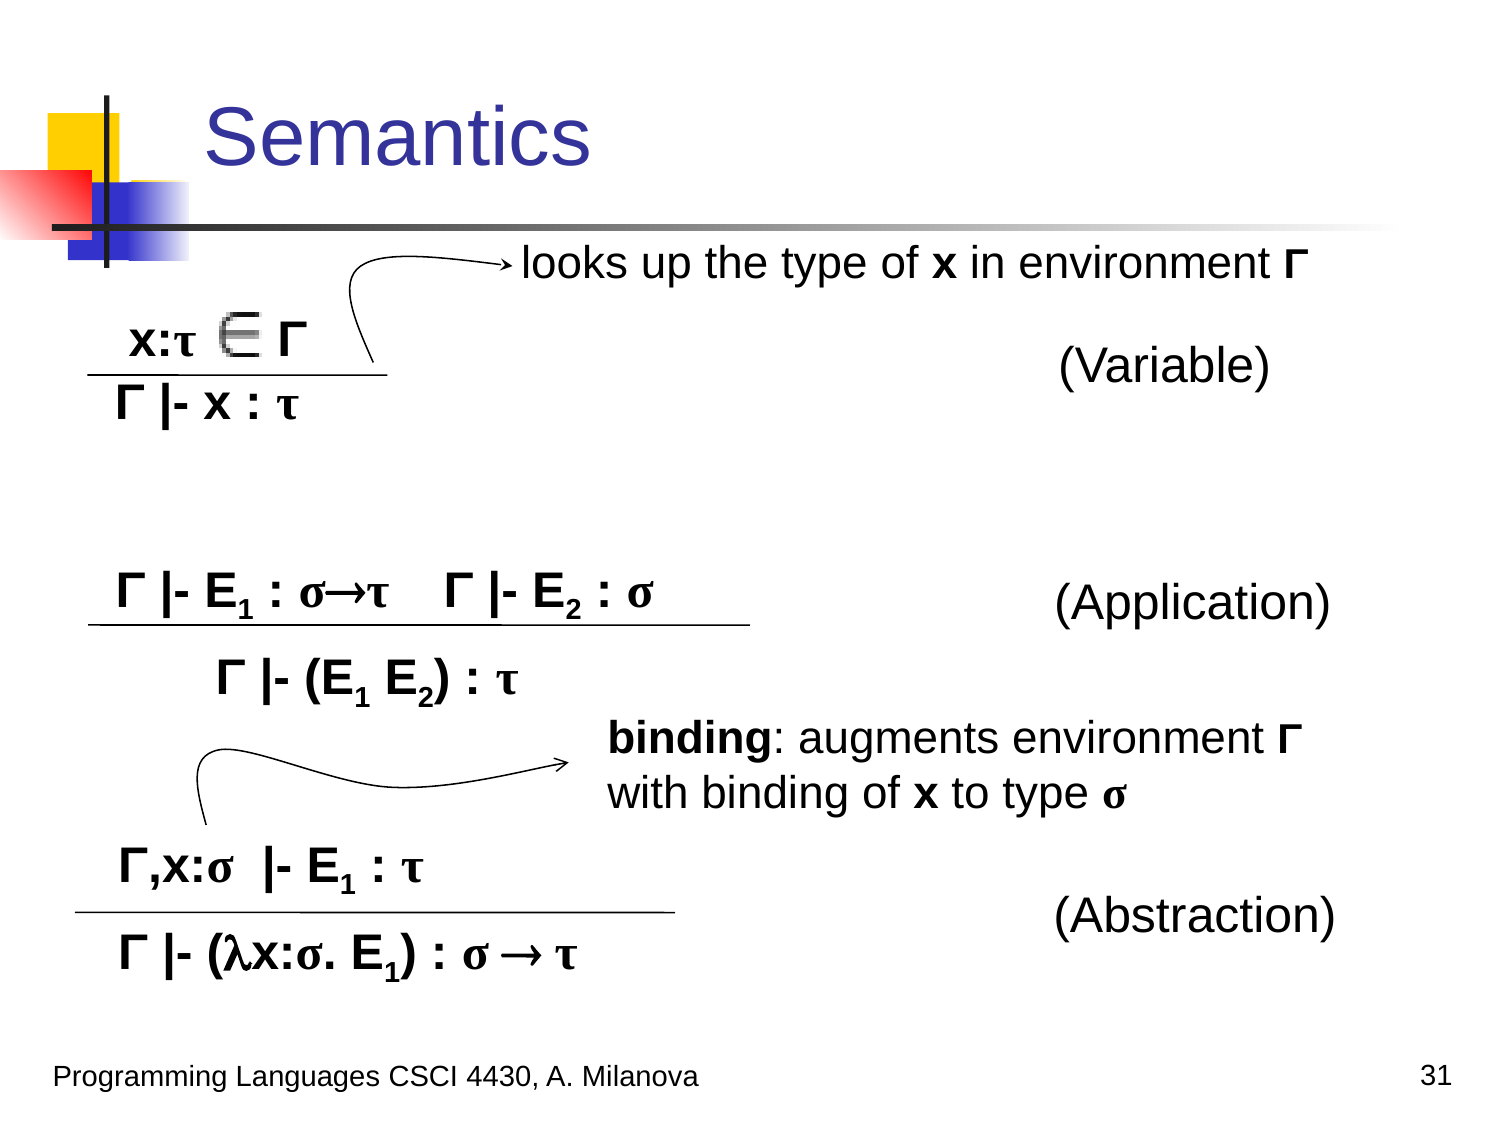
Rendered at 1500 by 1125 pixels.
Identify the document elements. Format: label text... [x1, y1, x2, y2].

text_box x:τ Γ [99, 299, 438, 374]
text_box Γ |- x : τ [99, 374, 438, 438]
text_box Γ,x:σ |- E1 : τ [103, 824, 954, 908]
text_box binding: augments environment Γ with binding of x to type σ [592, 699, 1318, 825]
footer Programming Languages CSCI 4430, A. Milanova [37, 1024, 813, 1101]
text_box [197, 749, 569, 825]
title Semantics [188, 24, 1468, 190]
slide_number 31 [1154, 1023, 1468, 1100]
text_box Γ |- (E1 E2) : τ [200, 637, 626, 721]
text_box (Abstraction) [1038, 874, 1352, 950]
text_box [212, 299, 263, 363]
text_box Γ |- (x:σ. E1) : σ  τ [103, 912, 891, 996]
text_box Γ |- E1 : στ Γ |- E2 : σ [100, 549, 951, 633]
text_box (Variable) [1029, 324, 1287, 400]
text_box (Application) [1039, 562, 1347, 638]
text_box looks up the type of x in environment Γ [506, 224, 1337, 295]
text_box [349, 256, 513, 318]
